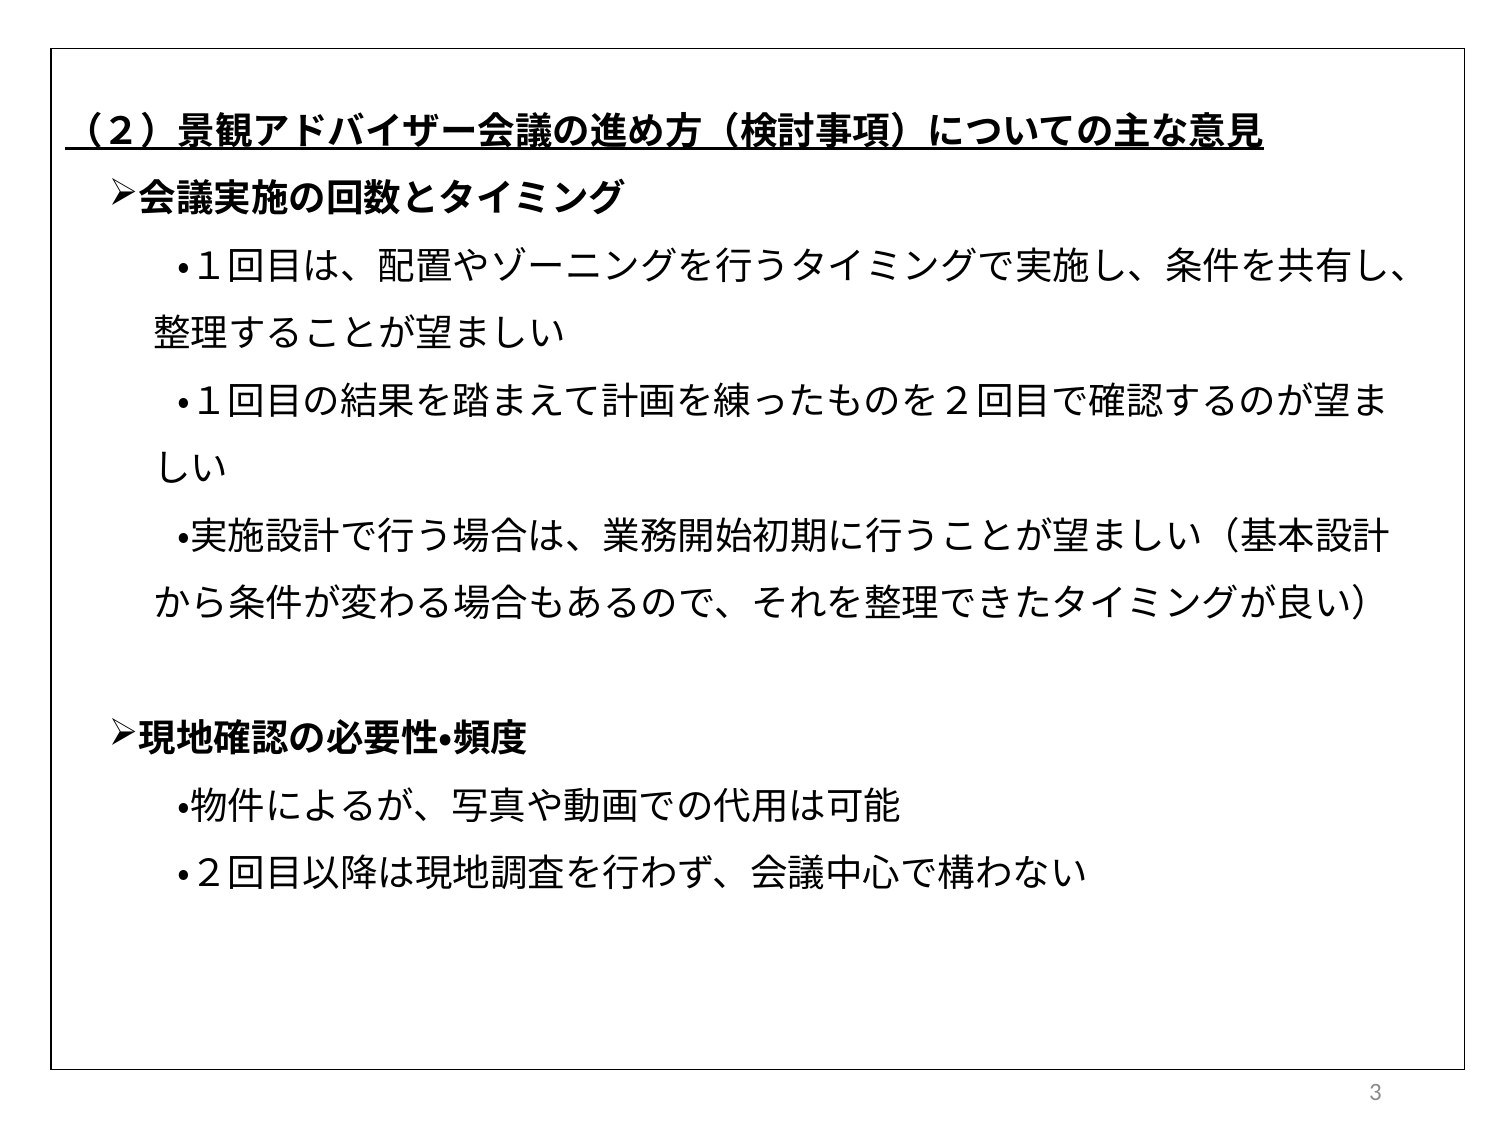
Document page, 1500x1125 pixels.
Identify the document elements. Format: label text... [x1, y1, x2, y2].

text_box [50, 48, 1466, 1071]
text_box （２）景観アドバイザー会議の進め方（検討事項）についての主な意見 会議実施の回数とタイミング ・１回目は、配置やゾーニングを行うタイミングで実施し、条件を共有し、整理することが望ましい ・１回目の結果を踏まえて計画を練ったものを２回目で確認するのが望ましい ・実施設計で行う場合は、業務開始初期に行うことが望ましい（基本設計から条件が変わる場合もあるので、それを整理できたタイミングが良い） 現地確認の必要性・頻度 ・物件によるが、写真や動画での代用は可能 ・２回目以降は現地調査を行わず、会議中心で構わない [50, 77, 1436, 902]
slide_number 3 [1059, 1060, 1397, 1121]
